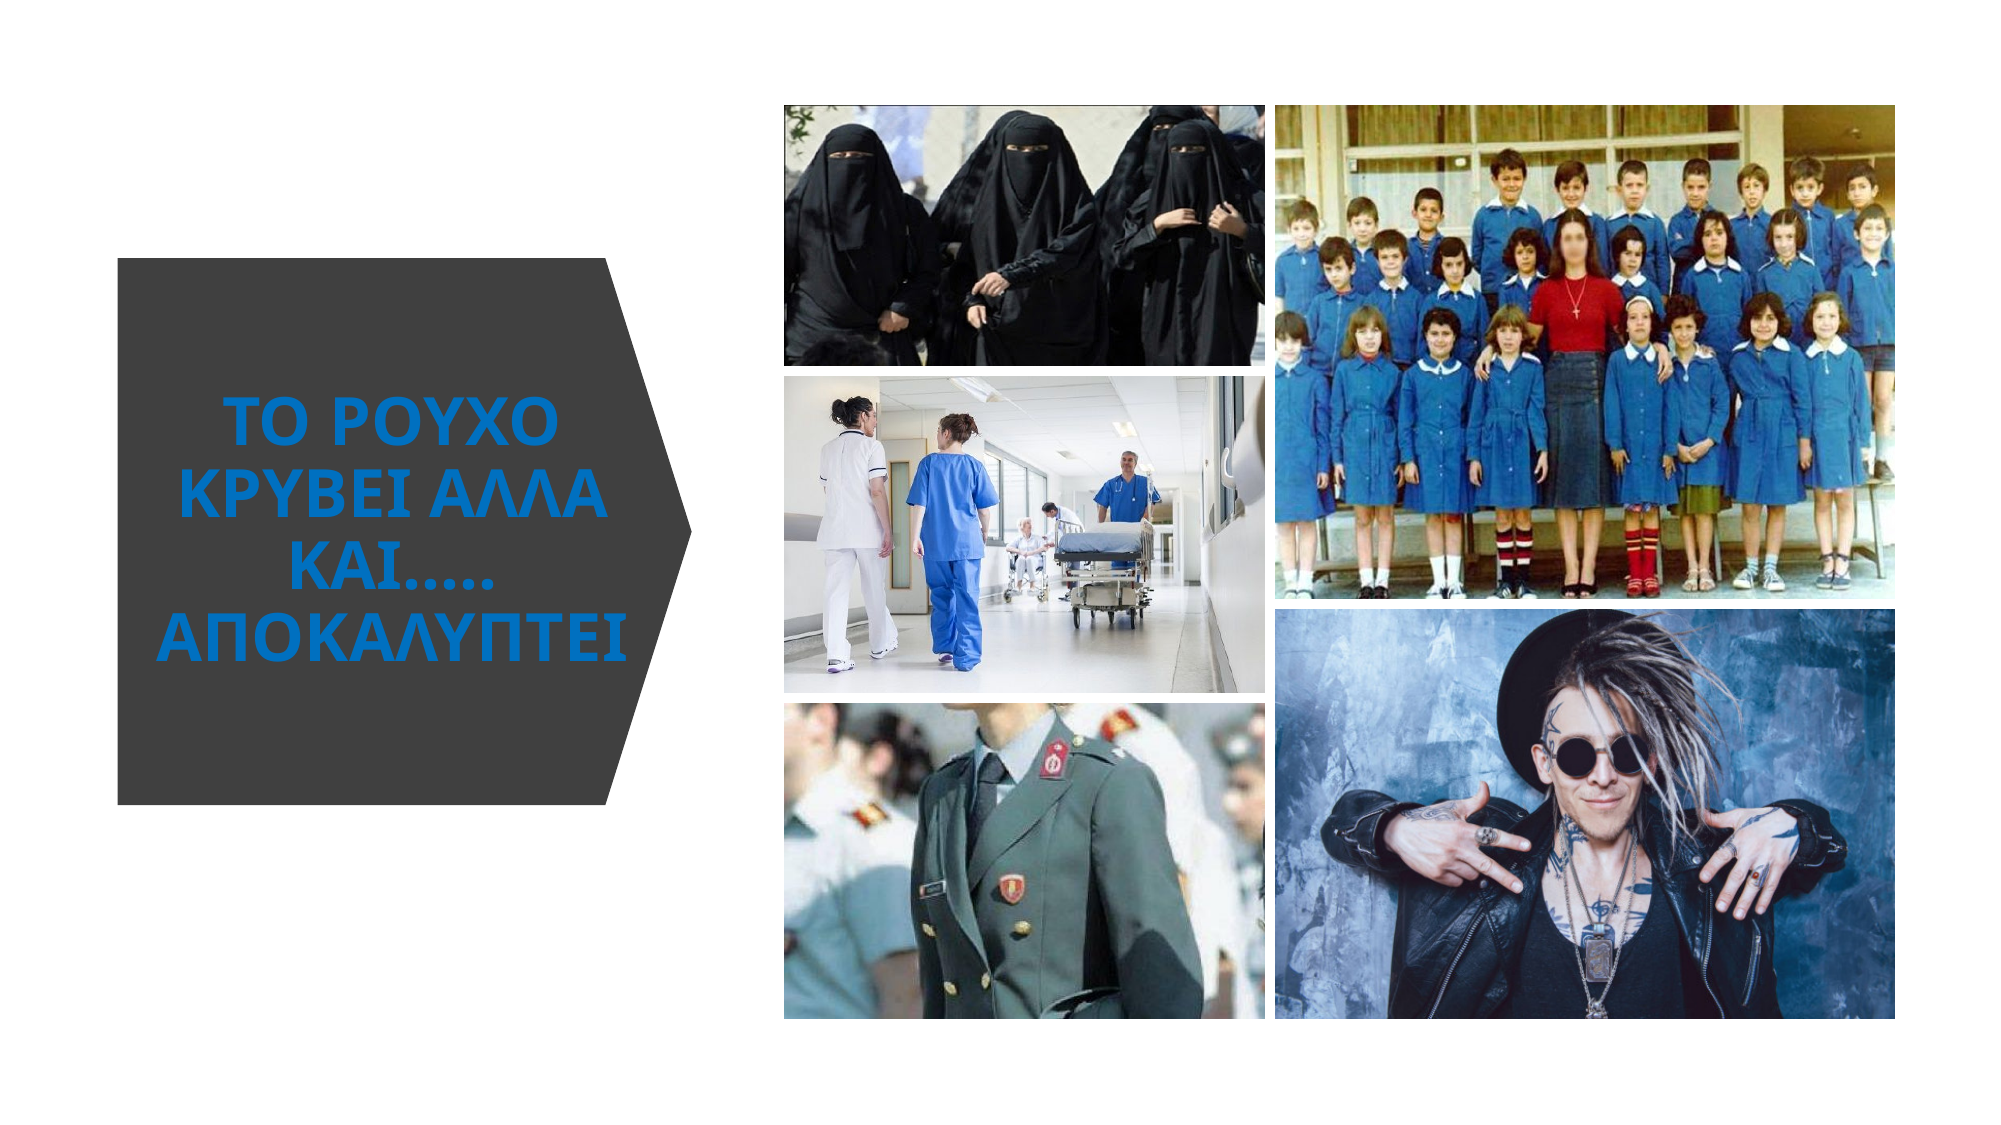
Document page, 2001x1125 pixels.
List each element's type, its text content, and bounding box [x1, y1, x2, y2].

text_box [680, 491, 693, 573]
text_box [116, 741, 627, 807]
title ΤΟ ΡΟΥΧΟ ΚΡΥΒΕΙ ΑΛΛΑ ΚΑΙ….. ΑΠΟΚΑΛΥΠΤΕΙ [105, 322, 680, 741]
picture [1275, 105, 1895, 599]
text_box [116, 257, 627, 322]
picture [784, 703, 1265, 1019]
picture [784, 105, 1265, 366]
picture [784, 376, 1265, 693]
picture [1275, 609, 1895, 1019]
